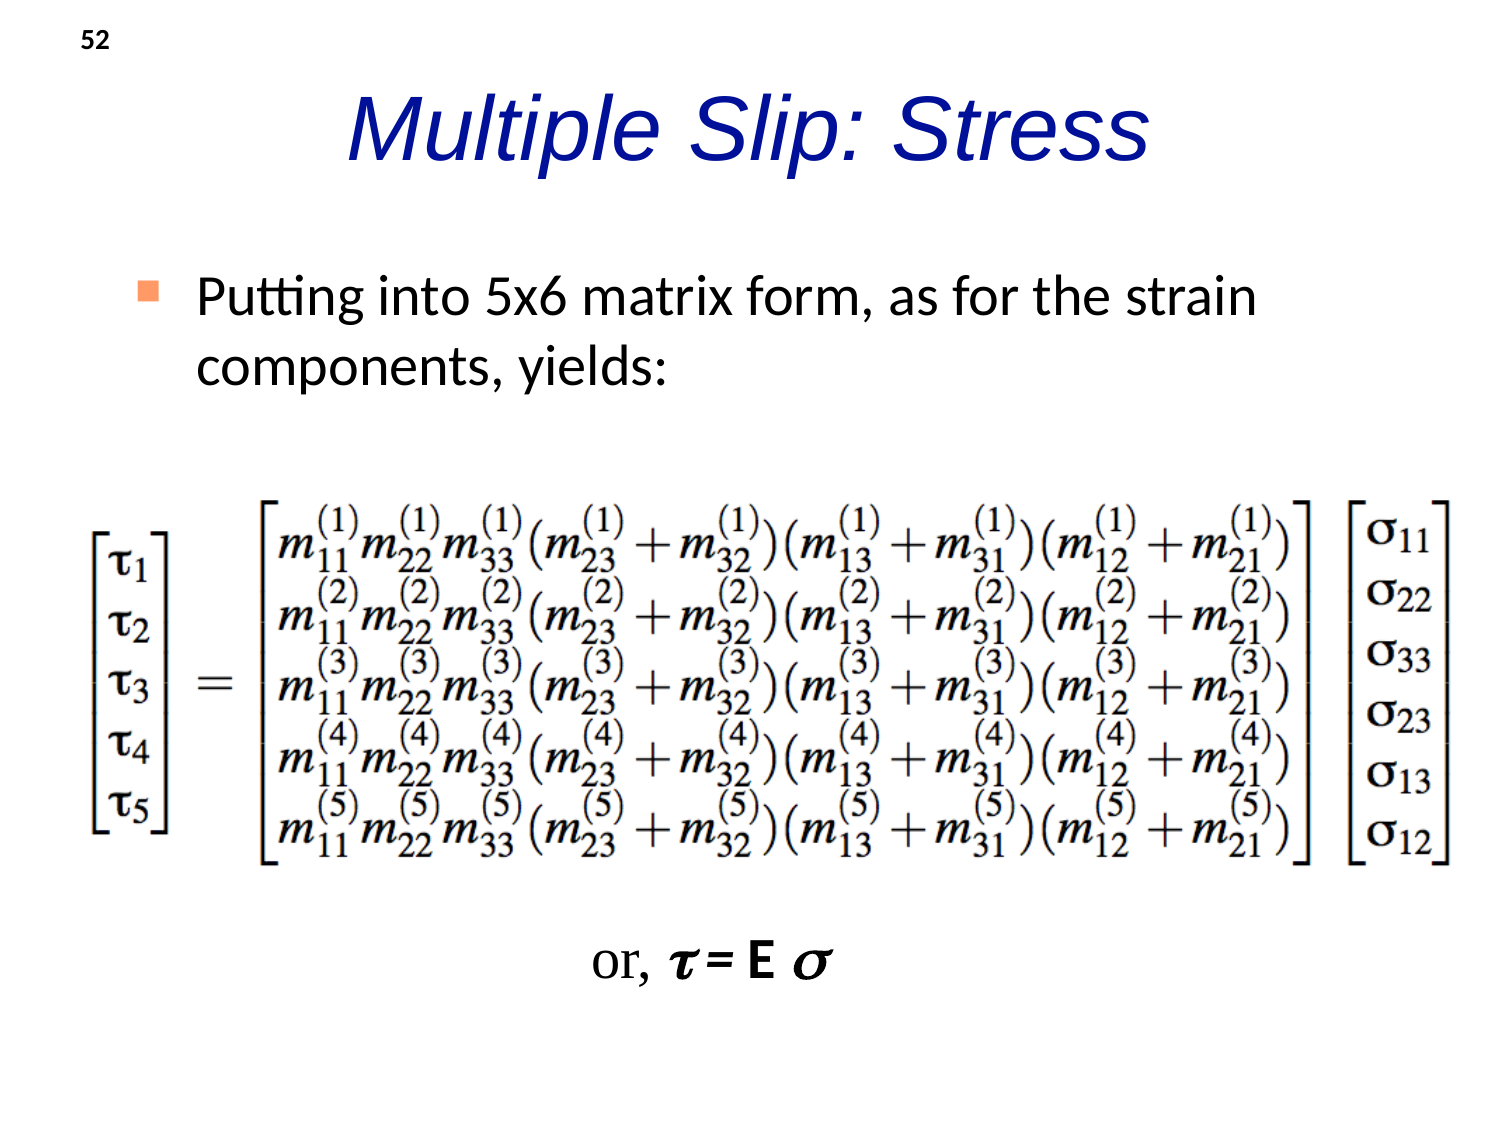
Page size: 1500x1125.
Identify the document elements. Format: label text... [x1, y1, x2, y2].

text_box or, t = E s [576, 912, 840, 998]
title Multiple Slip: Stress [249, 0, 1251, 226]
list Putting into 5x6 matrix form, as for the strain components, yields: [124, 876, 1338, 988]
list Putting into 5x6 matrix form, as for the strain components, yields: [124, 249, 1338, 498]
picture [74, 499, 1470, 867]
slide_number 52 [4, 12, 126, 76]
